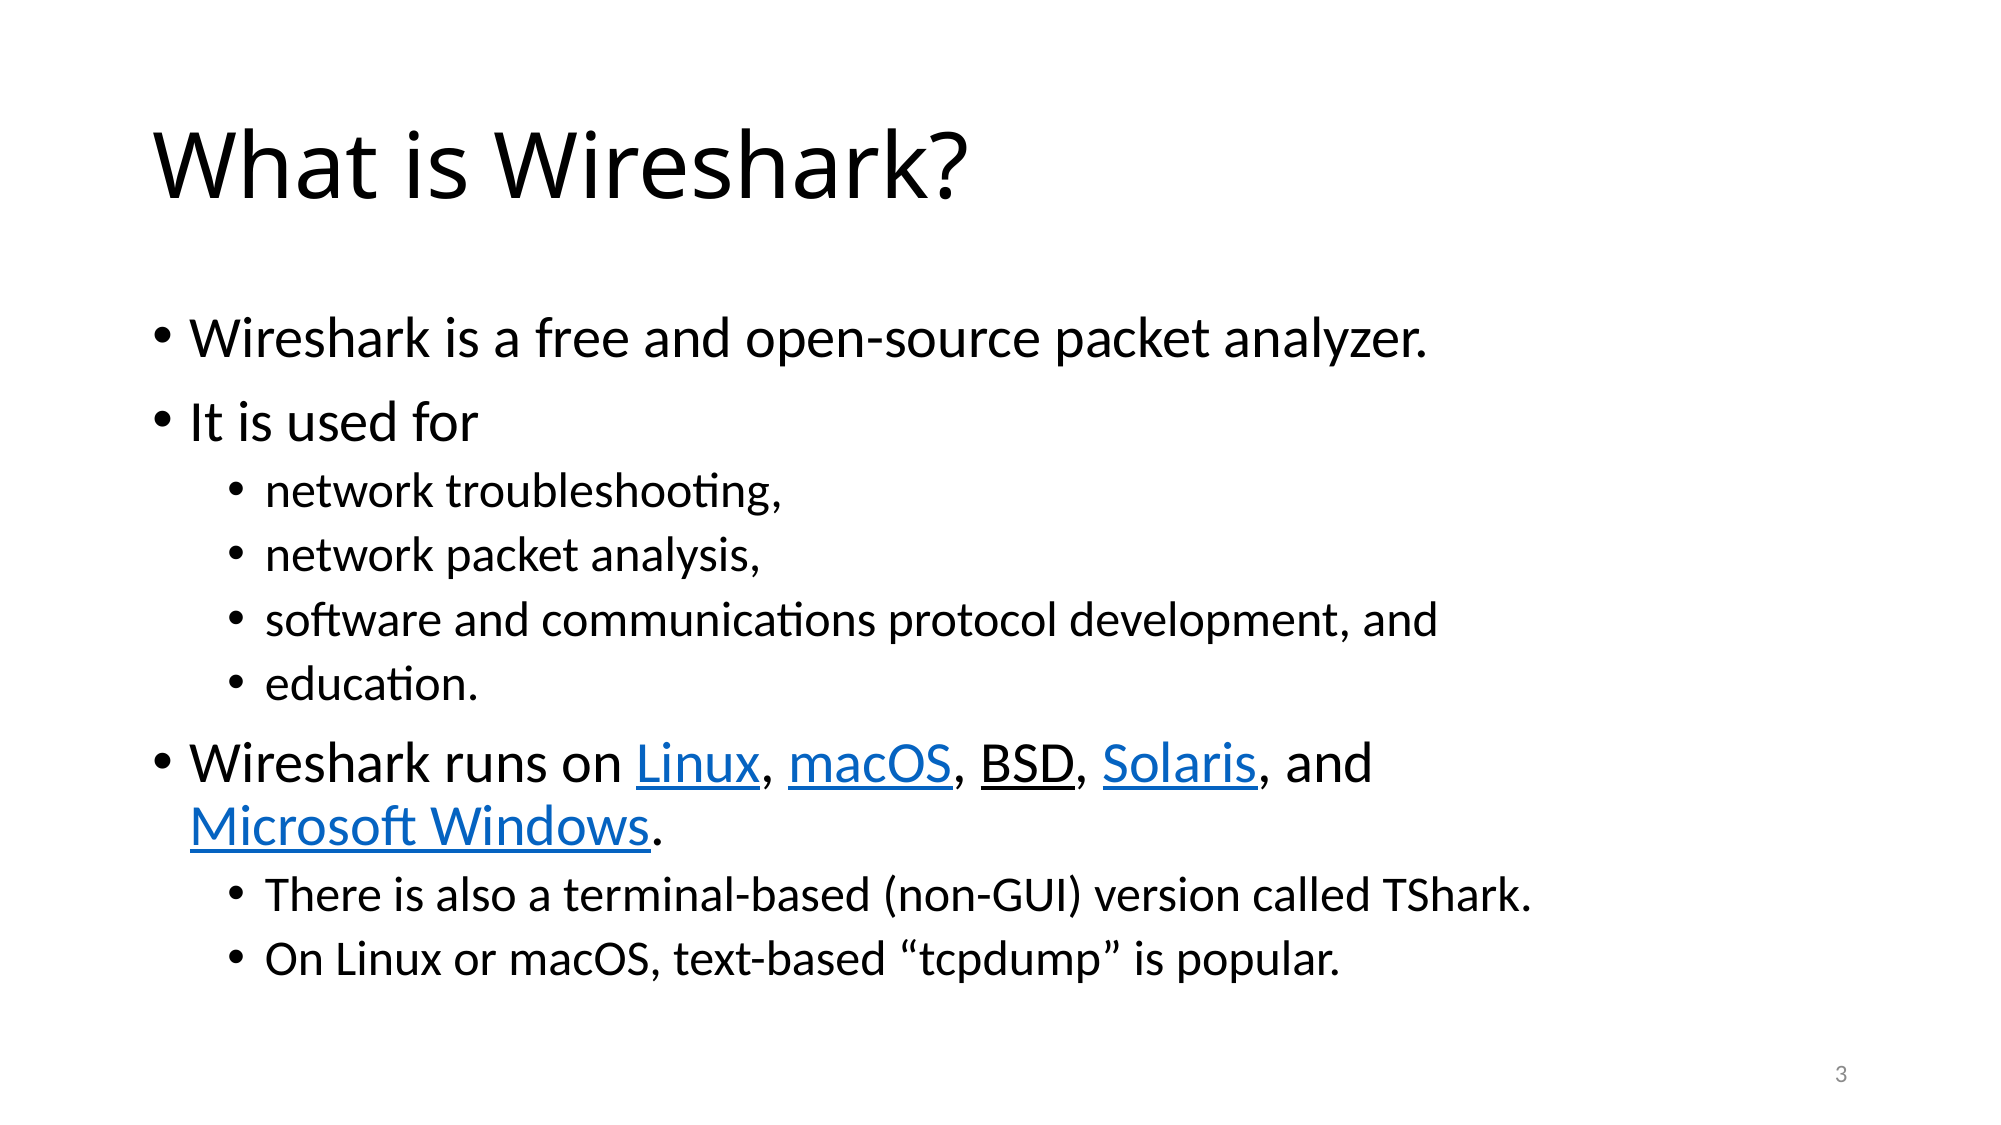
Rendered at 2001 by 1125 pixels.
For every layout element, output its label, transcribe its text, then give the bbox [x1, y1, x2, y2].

slide_number 3 [1412, 1042, 1863, 1103]
title What is Wireshark? [137, 59, 1863, 278]
list Wireshark is a free and open-source packet analyzer. It is used for network troubleshooting, network packet analysis, software and communications protocol development, and education. Wireshark runs on Linux, macOS, BSD, Solaris, and Microsoft Windows. There is also a terminal-based (non-GUI) version called TShark. On Linux or macOS, text-based “tcpdump” is popular. [137, 299, 1863, 1014]
